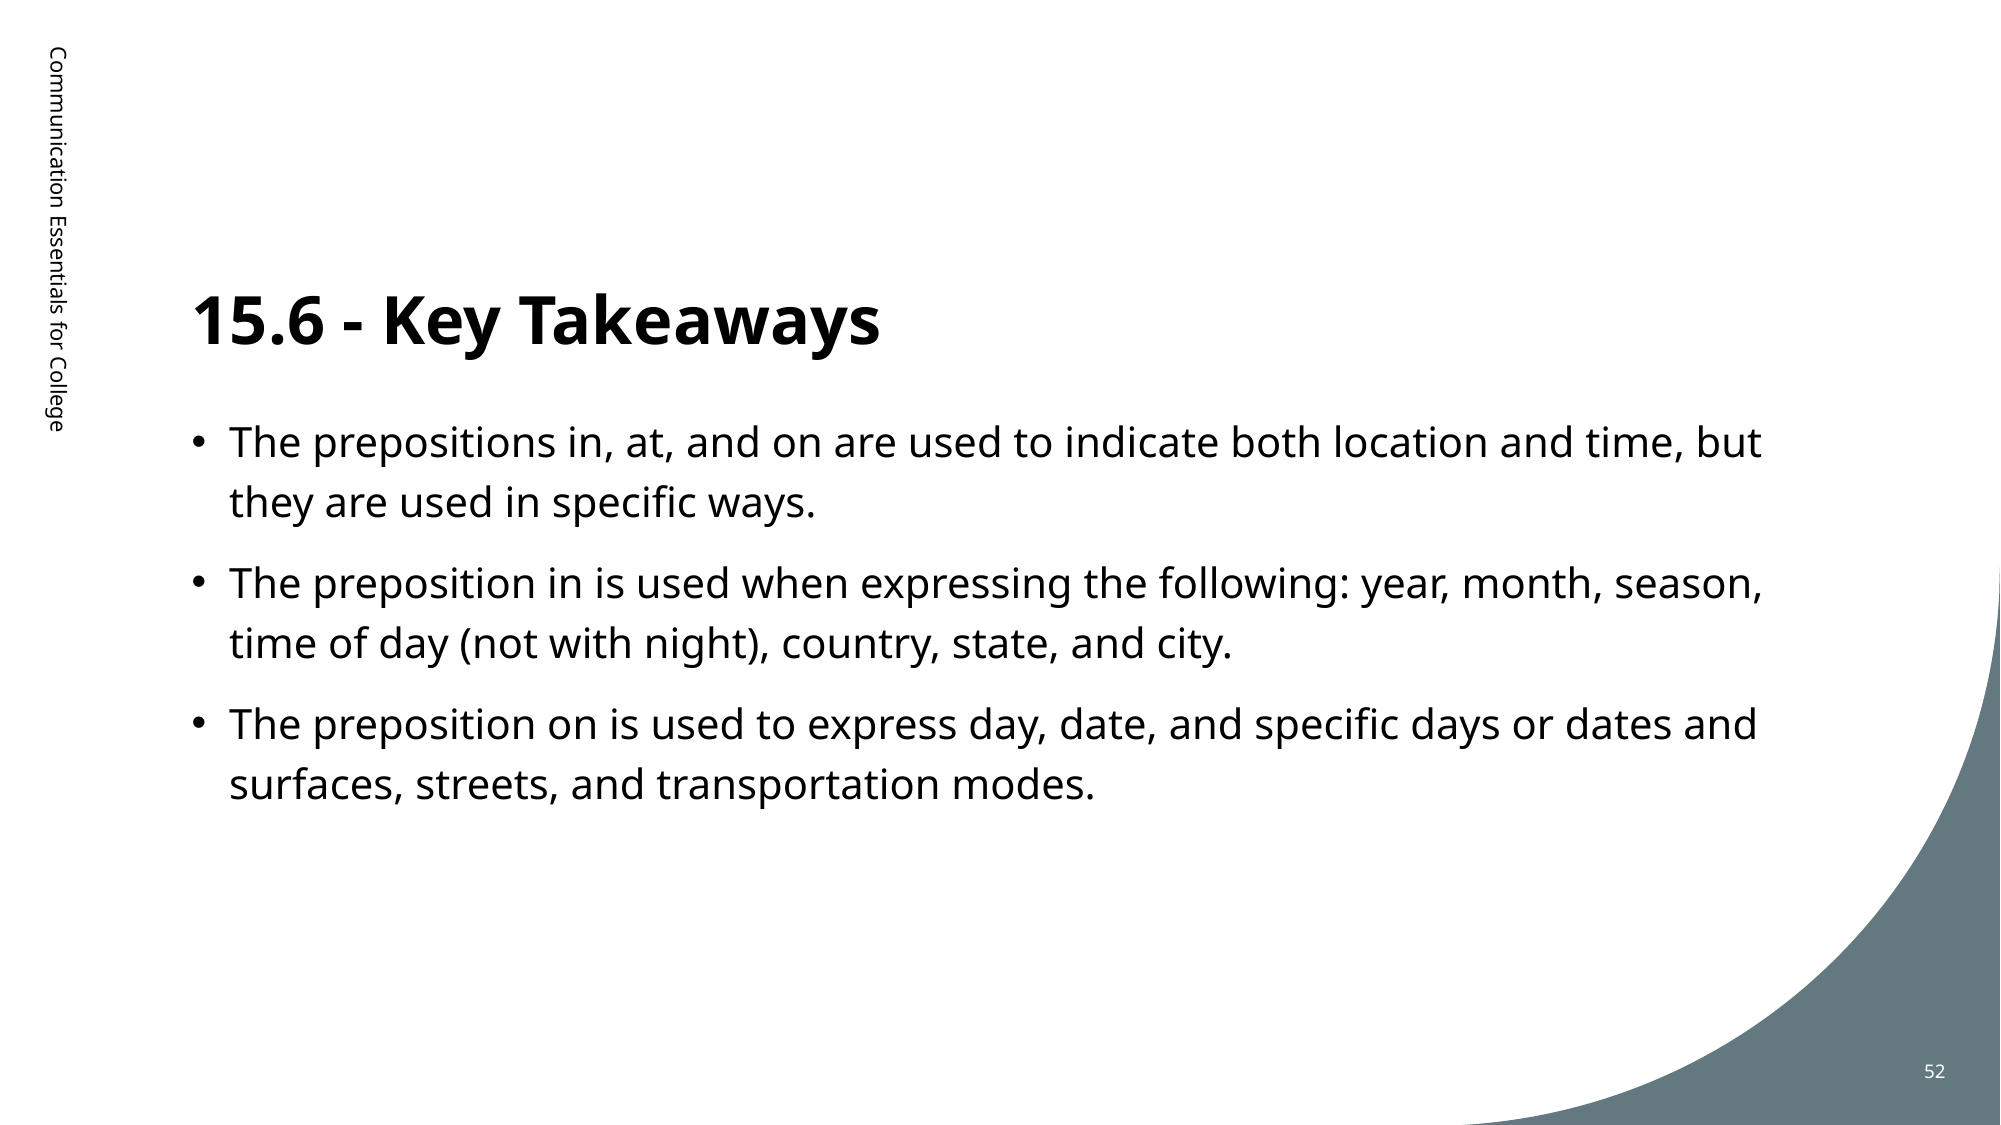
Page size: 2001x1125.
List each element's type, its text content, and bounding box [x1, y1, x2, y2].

slide_number 52 [1893, 1042, 1961, 1103]
title 15.6 - Key Takeaways [176, 118, 1809, 366]
footer Communication Essentials for College [20, 31, 80, 661]
list The prepositions in, at, and on are used to indicate both location and time, but they are used in specific ways. The preposition in is used when expressing the following: year, month, season, time of day (not with night), country, state, and city. The preposition on is used to express day, date, and specific days or dates and surfaces, streets, and transportation modes. [176, 398, 1809, 975]
